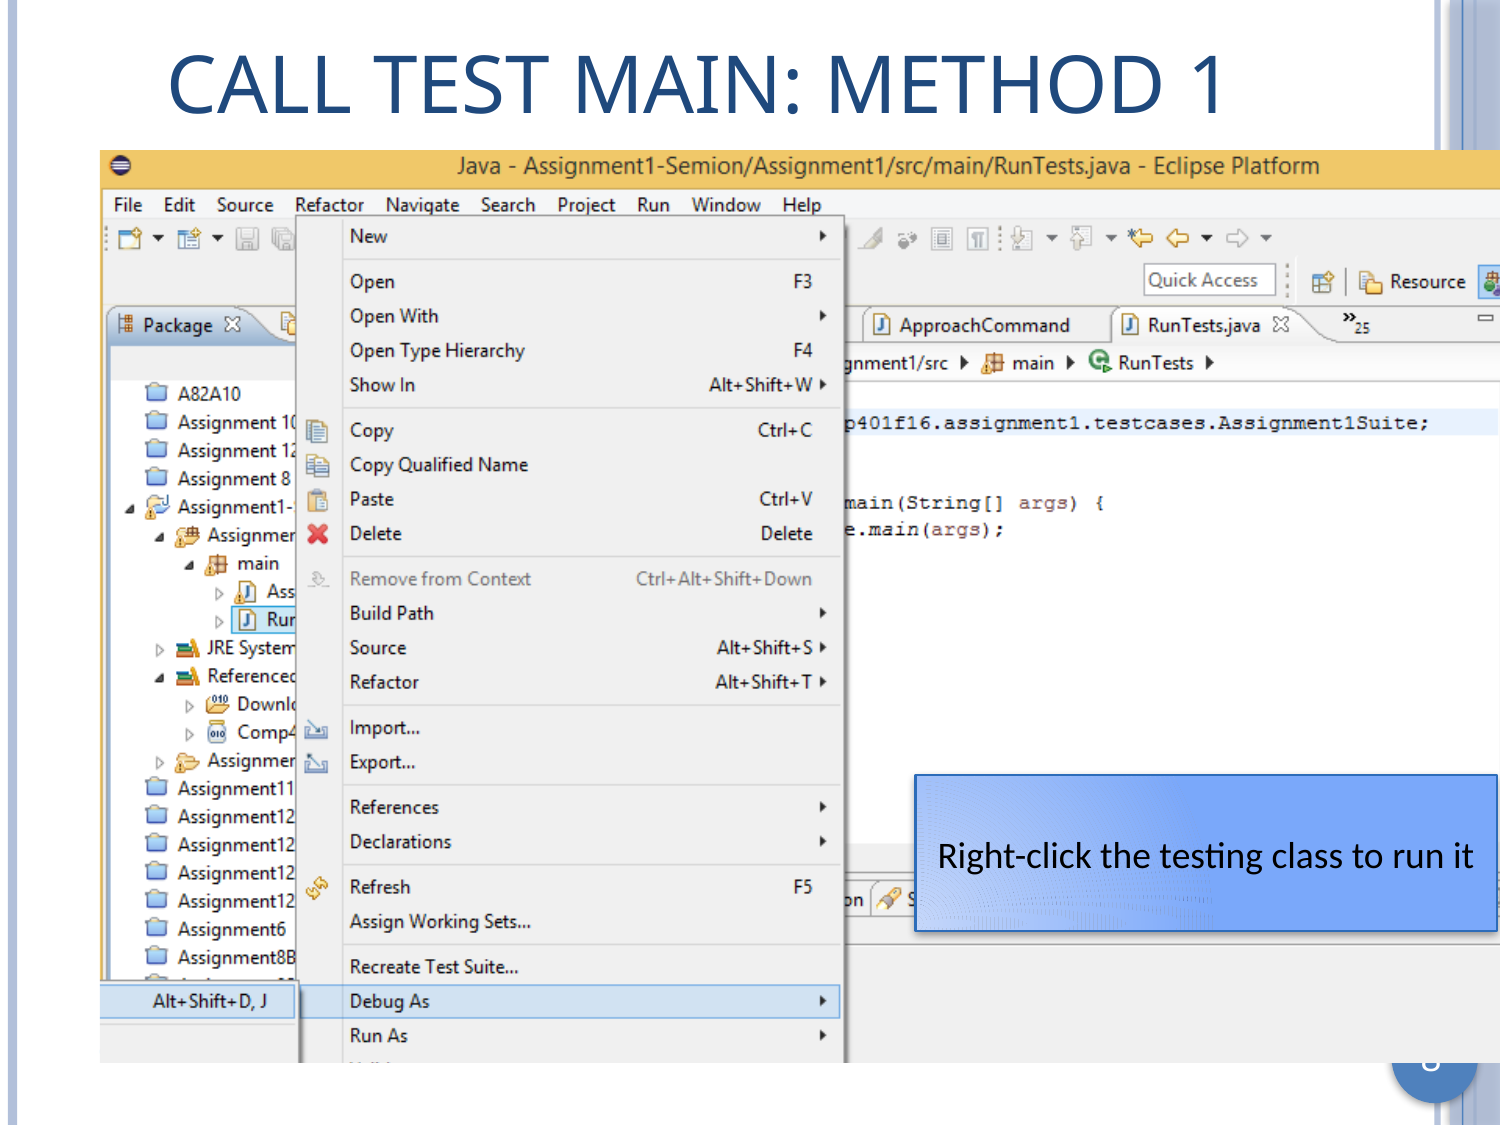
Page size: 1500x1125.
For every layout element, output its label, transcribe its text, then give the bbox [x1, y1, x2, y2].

title Call Test Main: Method 1 [150, 24, 1250, 138]
picture [99, 149, 1500, 1063]
